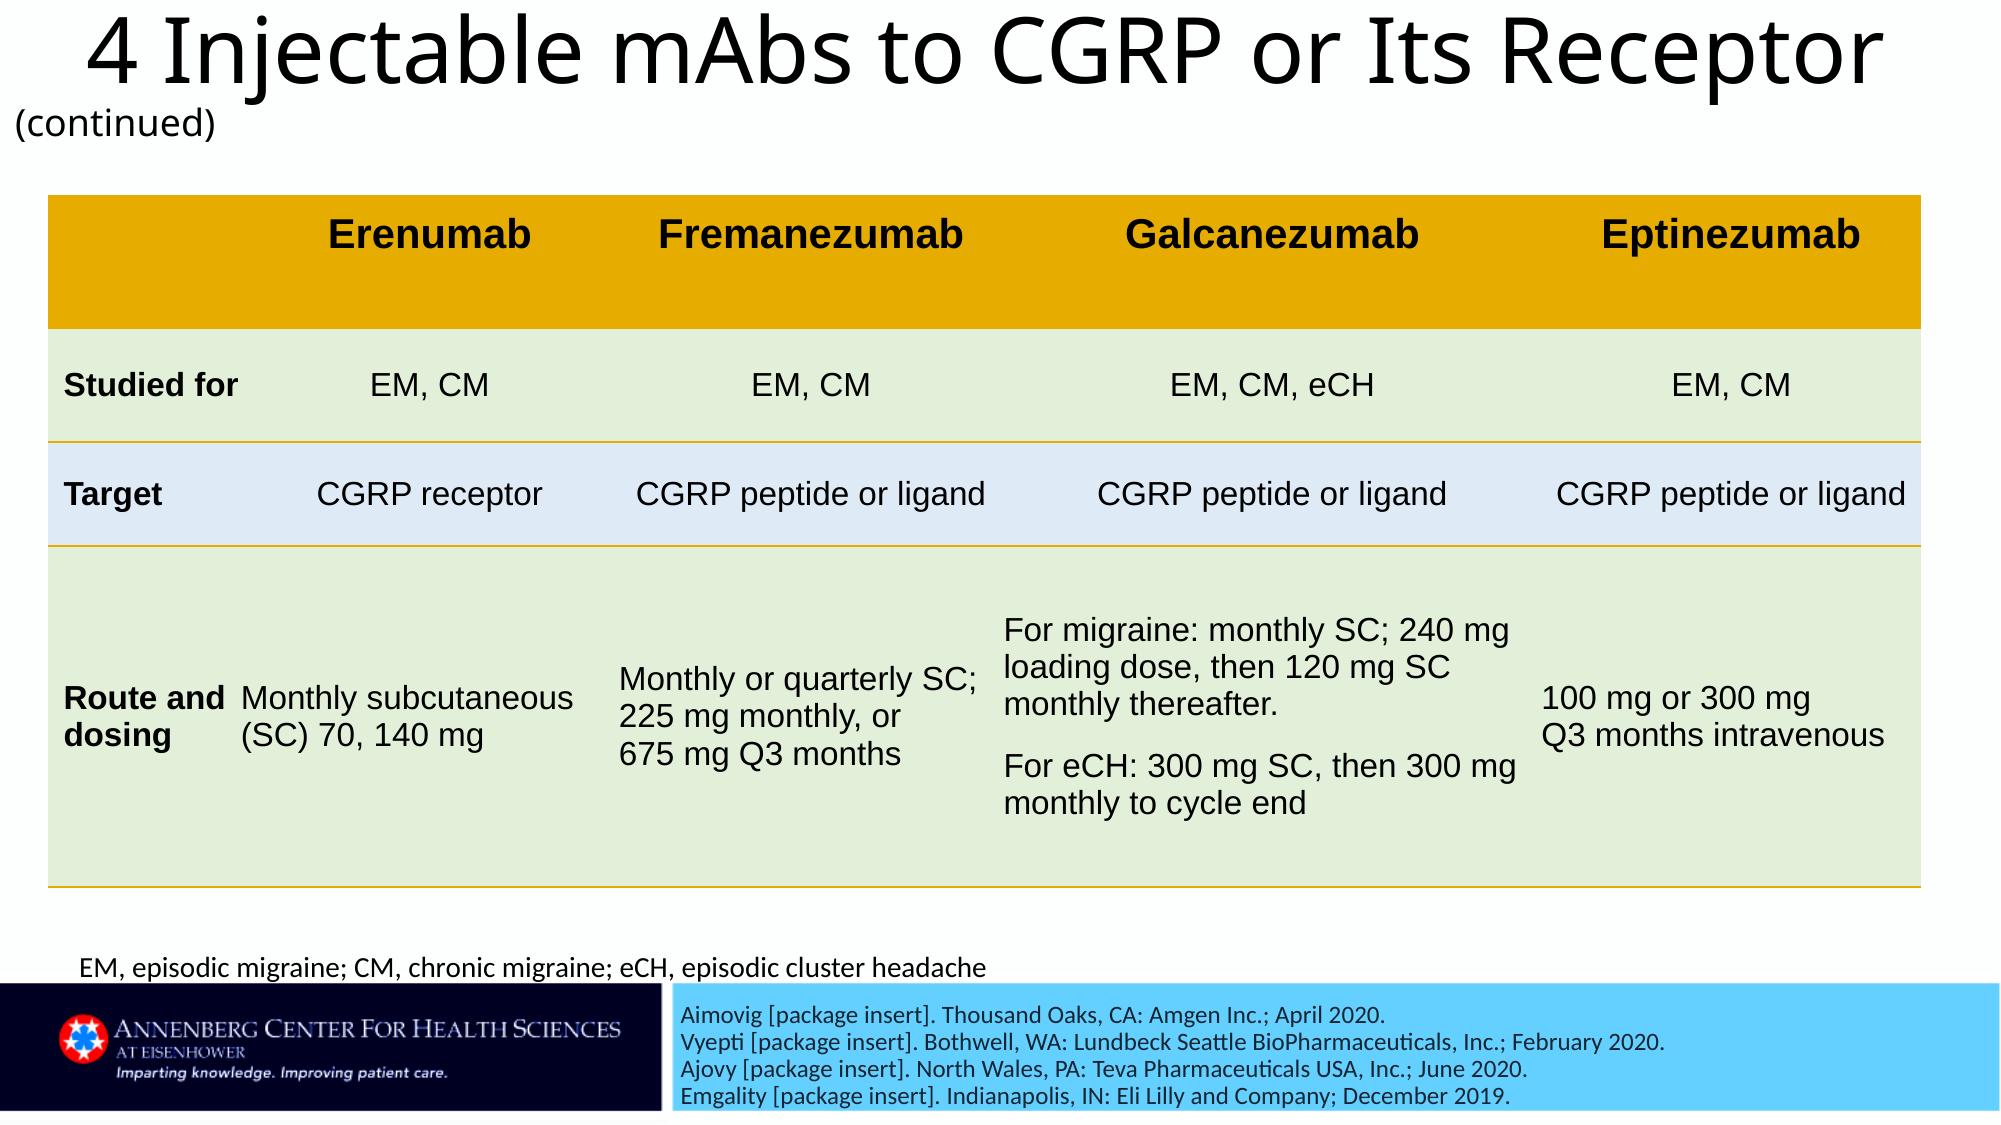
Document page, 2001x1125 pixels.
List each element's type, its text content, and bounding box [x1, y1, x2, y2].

table_cell CGRP peptide or ligand [1541, 443, 1921, 545]
table_header [48, 197, 241, 327]
table_cell Target [48, 443, 241, 545]
table_cell EM, CM [241, 329, 619, 441]
list Aimovig [package insert]. Thousand Oaks, CA: Amgen Inc.; April 2020. Vyepti [package insert]. Bothwell, WA: Lundbeck Seattle BioPharmaceuticals, Inc.; February 2020. Ajovy [package insert]. North Wales, PA: Teva Pharmaceuticals USA, Inc.; June 2020. Emgality [package insert]. Indianapolis, IN: Eli Lilly and Company; December 2019. [680, 973, 1968, 1110]
table_cell EM, CM [619, 329, 1004, 441]
table_cell CGRP peptide or ligand [619, 443, 1004, 545]
table_cell CGRP peptide or ligand [1004, 443, 1541, 545]
table_cell Studied for [48, 329, 241, 441]
table_cell EM, CM [1541, 329, 1921, 441]
table_cell EM, CM, eCH [1004, 329, 1541, 441]
picture [0, 0, 2001, 1125]
table_cell 100 mg or 300 mg Q3 months intravenous [1541, 547, 1921, 886]
table_header Fremanezumab [619, 197, 1004, 327]
table_cell Monthly or quarterly SC; 225 mg monthly, or 675 mg Q3 months [619, 547, 1004, 886]
text_box EM, episodic migraine; CM, chronic migraine; eCH, episodic cluster headache [64, 941, 1003, 991]
table_cell CGRP receptor [241, 443, 619, 545]
table_cell Route and dosing [48, 547, 241, 886]
table_header Galcanezumab [1004, 197, 1541, 327]
table_header Erenumab [241, 197, 619, 327]
title 4 Injectable mAbs to CGRP or Its Receptor (continued) [0, 0, 2000, 168]
table_cell For migraine: monthly SC; 240 mg loading dose, then 120 mg SC monthly thereafter. For eCH: 300 mg SC, then 300 mg monthly to cycle end [1004, 547, 1541, 886]
table_cell Monthly subcutaneous (SC) 70, 140 mg [241, 547, 619, 886]
table_header Eptinezumab [1541, 197, 1921, 327]
